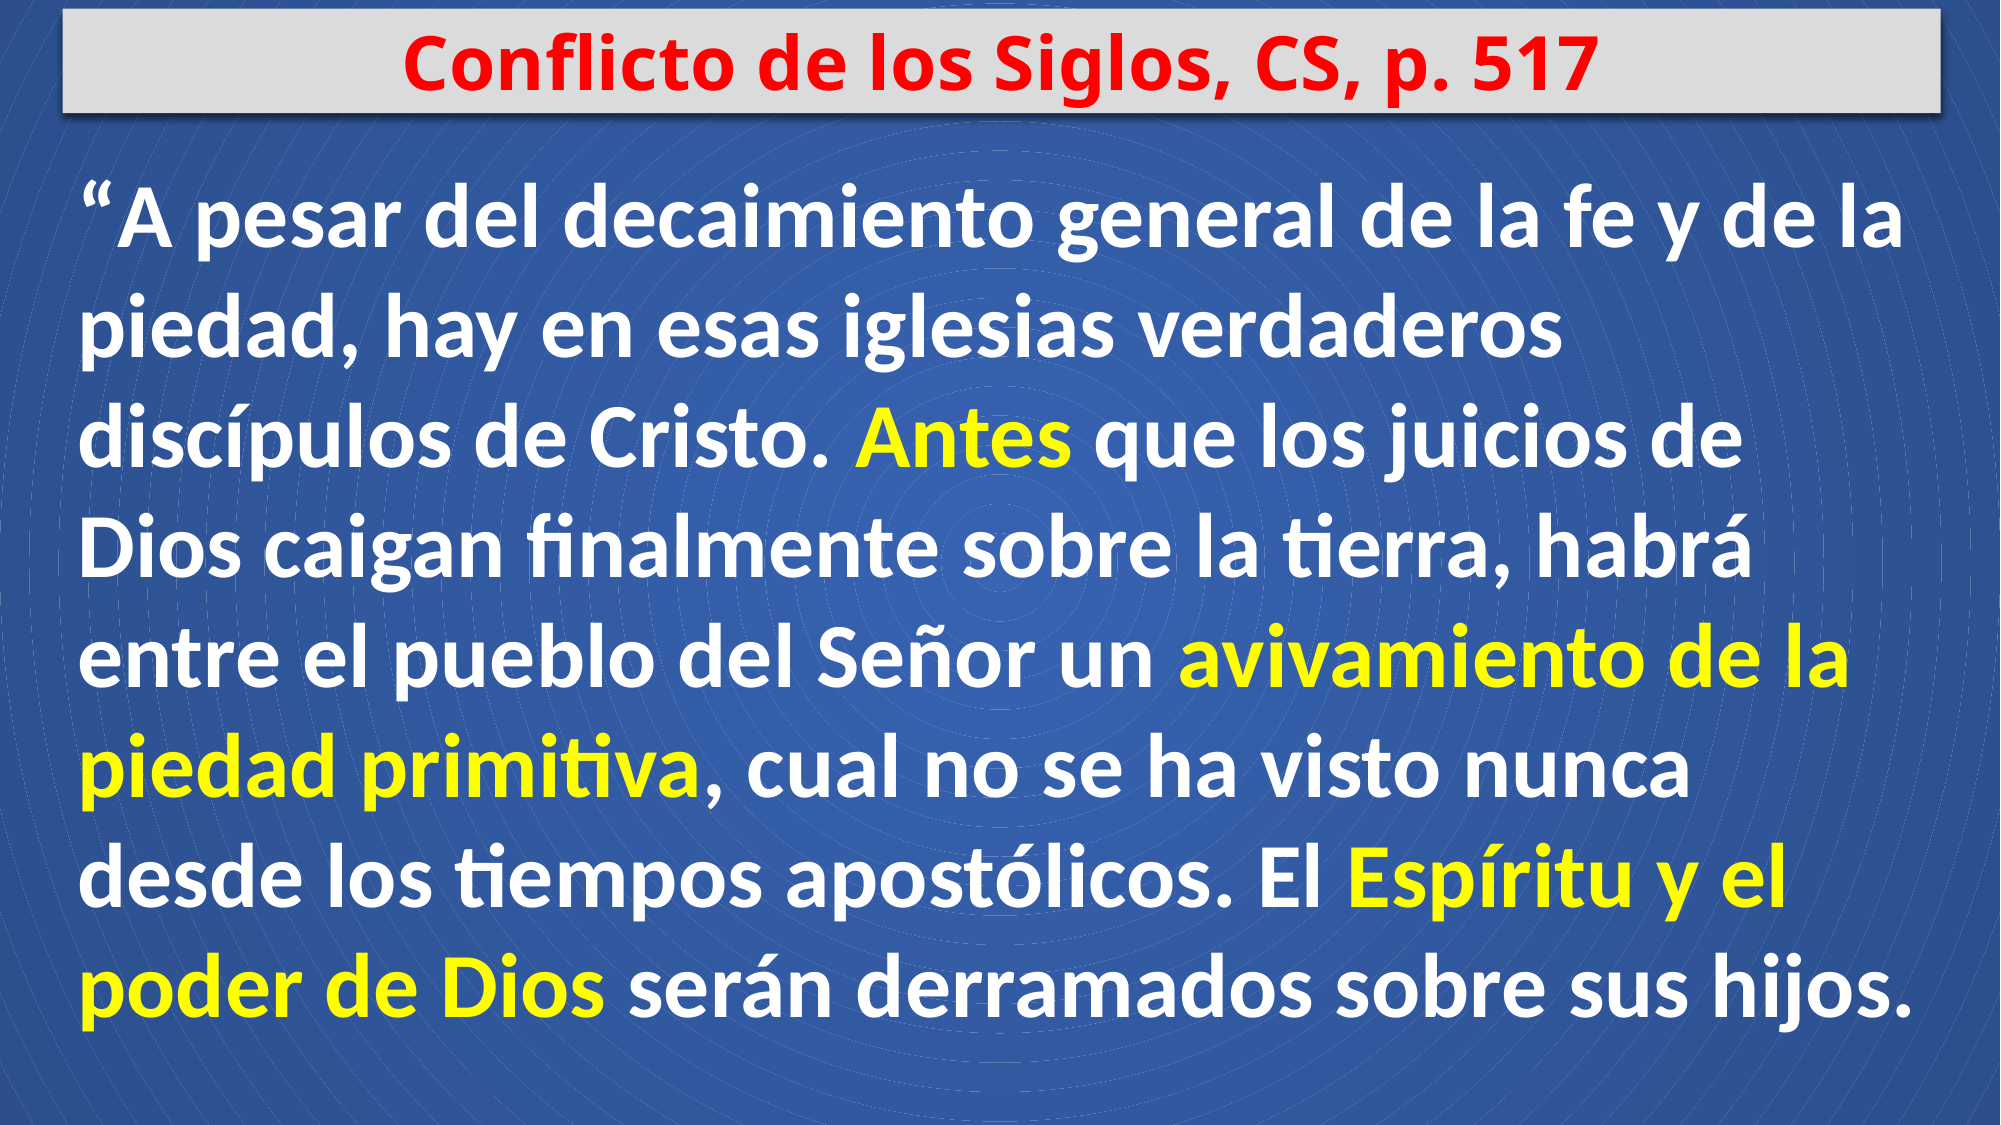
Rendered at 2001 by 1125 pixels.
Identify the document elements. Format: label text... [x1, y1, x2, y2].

text_box Conflicto de los Siglos, CS, p. 517 [62, 8, 1941, 114]
text_box “A pesar del decaimiento general de la fe y de la piedad, hay en esas iglesias verdaderos discípulos de Cristo. Antes que los juicios de Dios caigan finalmente sobre la tierra, habrá entre el pueblo del Señor un avivamiento de la piedad primitiva, cual no se ha visto nunca desde los tiempos apostólicos. El Espíritu y el poder de Dios serán derramados sobre sus hijos. [62, 148, 1941, 1043]
